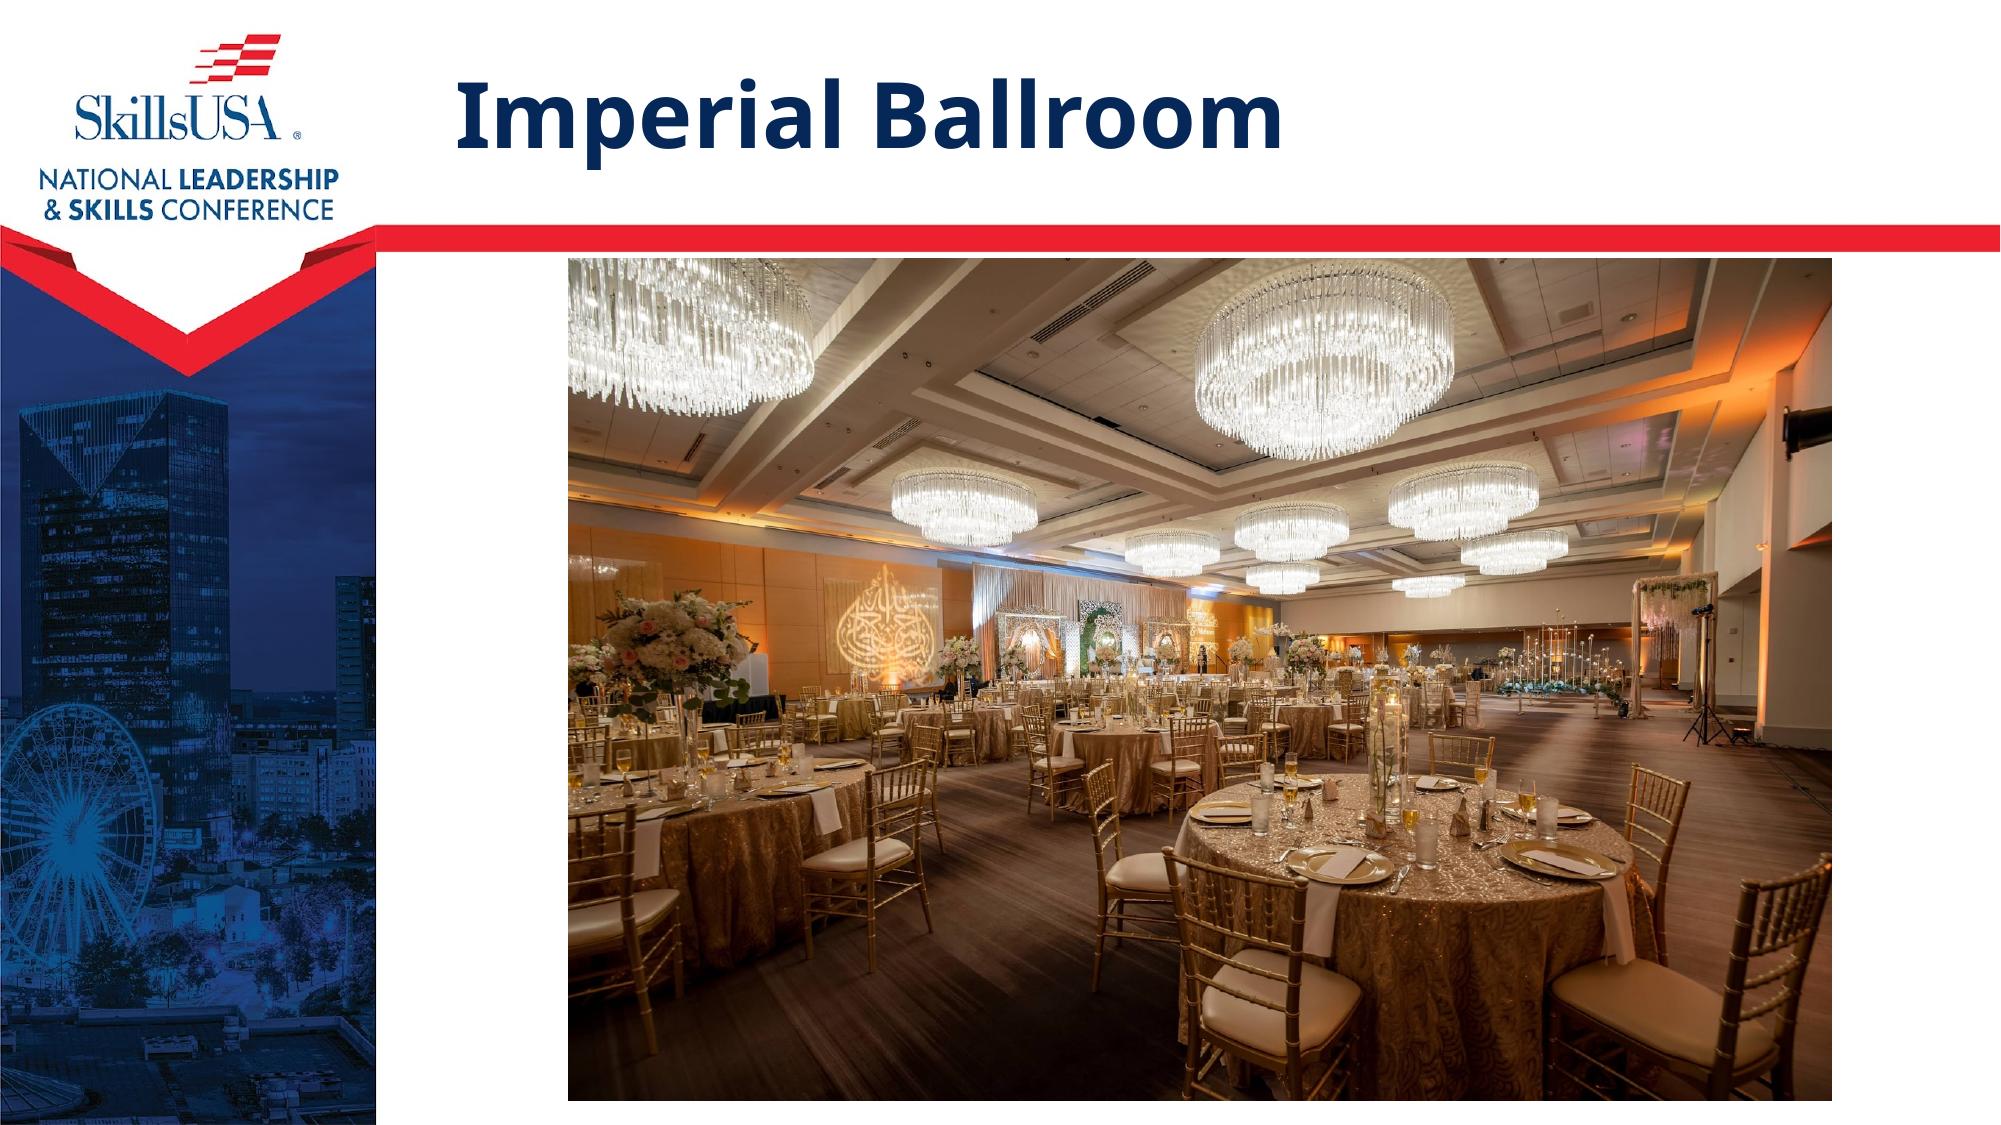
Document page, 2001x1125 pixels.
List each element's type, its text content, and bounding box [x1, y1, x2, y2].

title Imperial Ballroom [440, 43, 1941, 194]
picture [0, 0, 2001, 1125]
